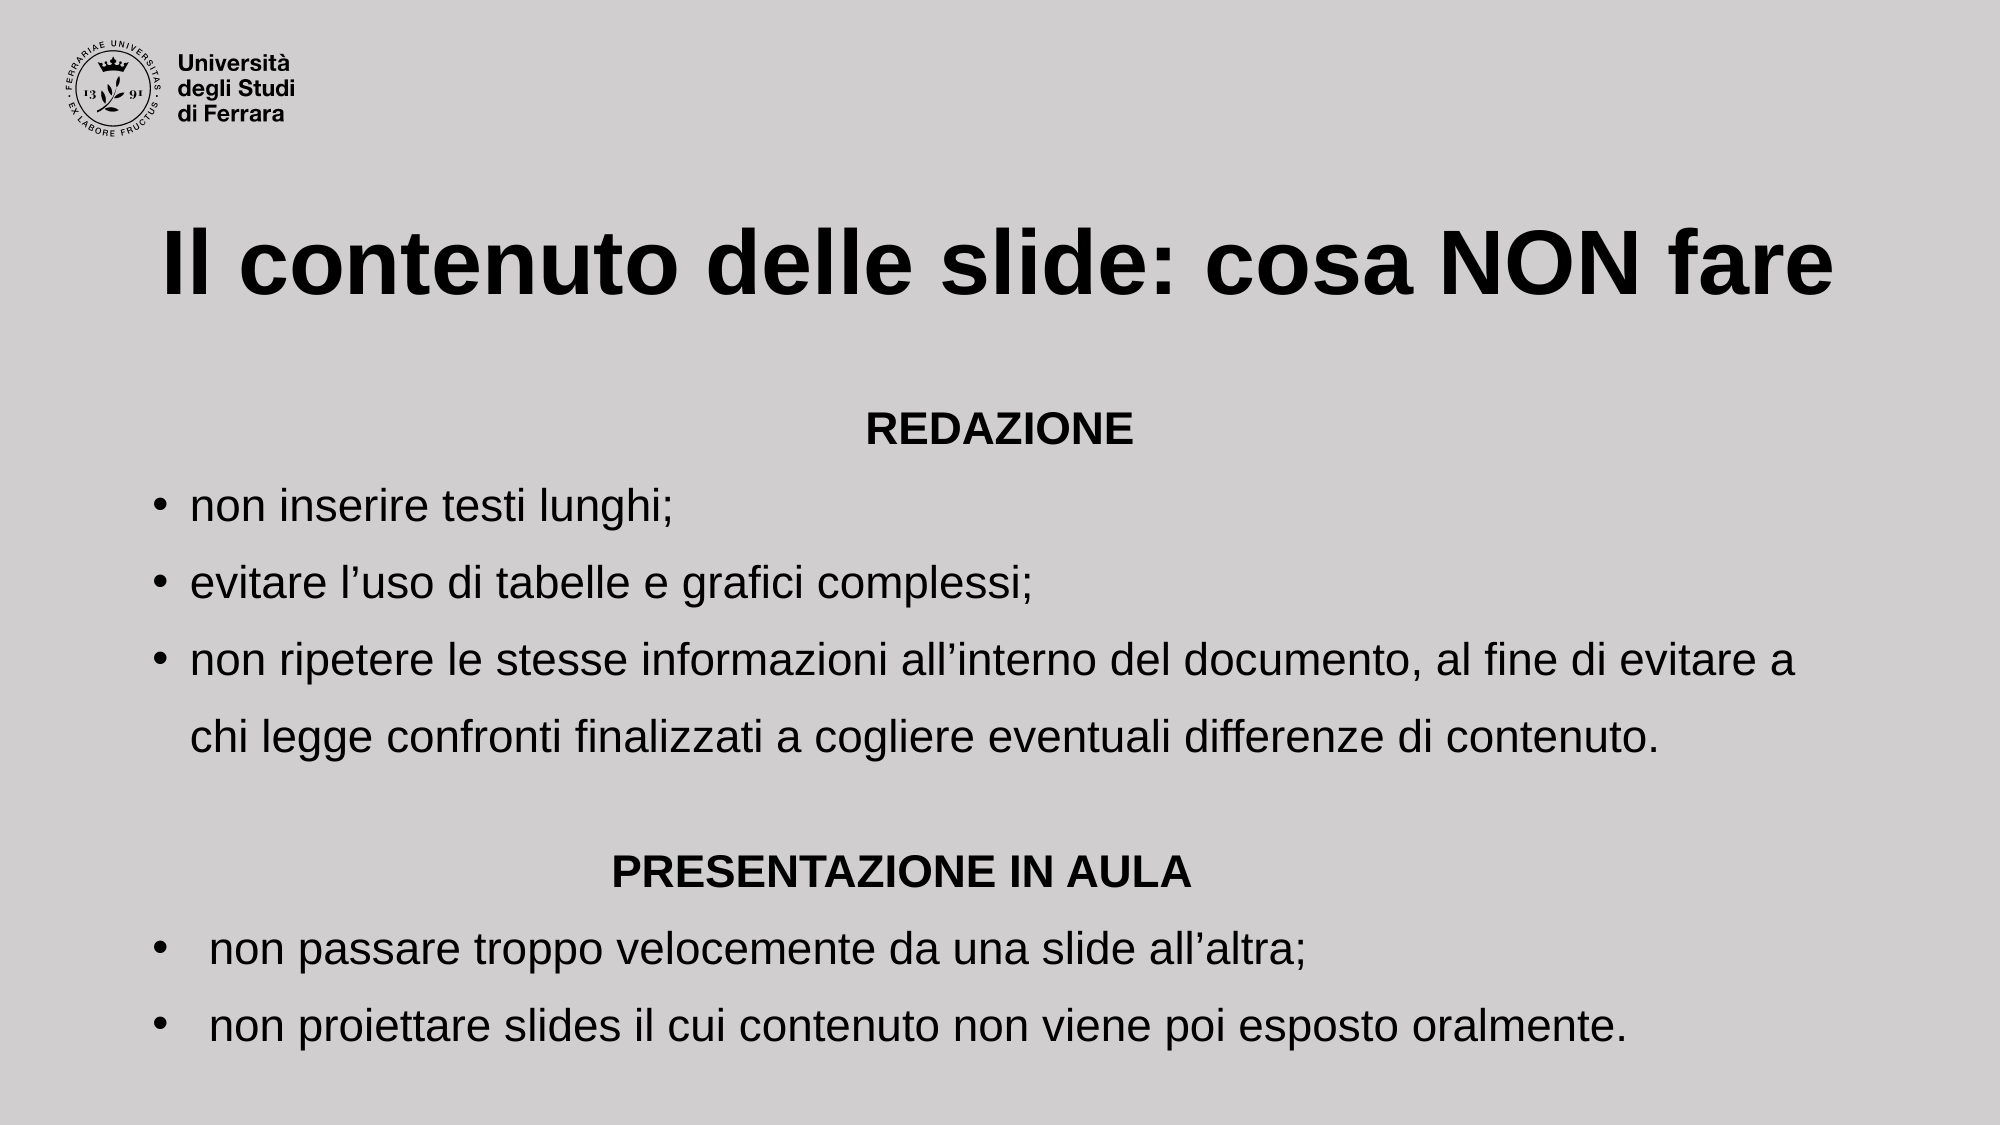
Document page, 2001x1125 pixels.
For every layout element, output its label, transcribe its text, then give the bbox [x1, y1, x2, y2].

picture [41, 18, 320, 157]
list REDAZIONE non inserire testi lunghi; evitare l’uso di tabelle e grafici complessi; non ripetere le stesse informazioni all’interno del documento, al fine di evitare a chi legge confronti finalizzati a cogliere eventuali differenze di contenuto. [137, 369, 1863, 794]
title Il contenuto delle slide: cosa NON fare [137, 156, 1863, 369]
text_box PRESENTAZIONE IN AULA non passare troppo velocemente da una slide all’altra; non proiettare slides il cui contenuto non viene poi esposto oralmente. [137, 812, 1667, 1059]
